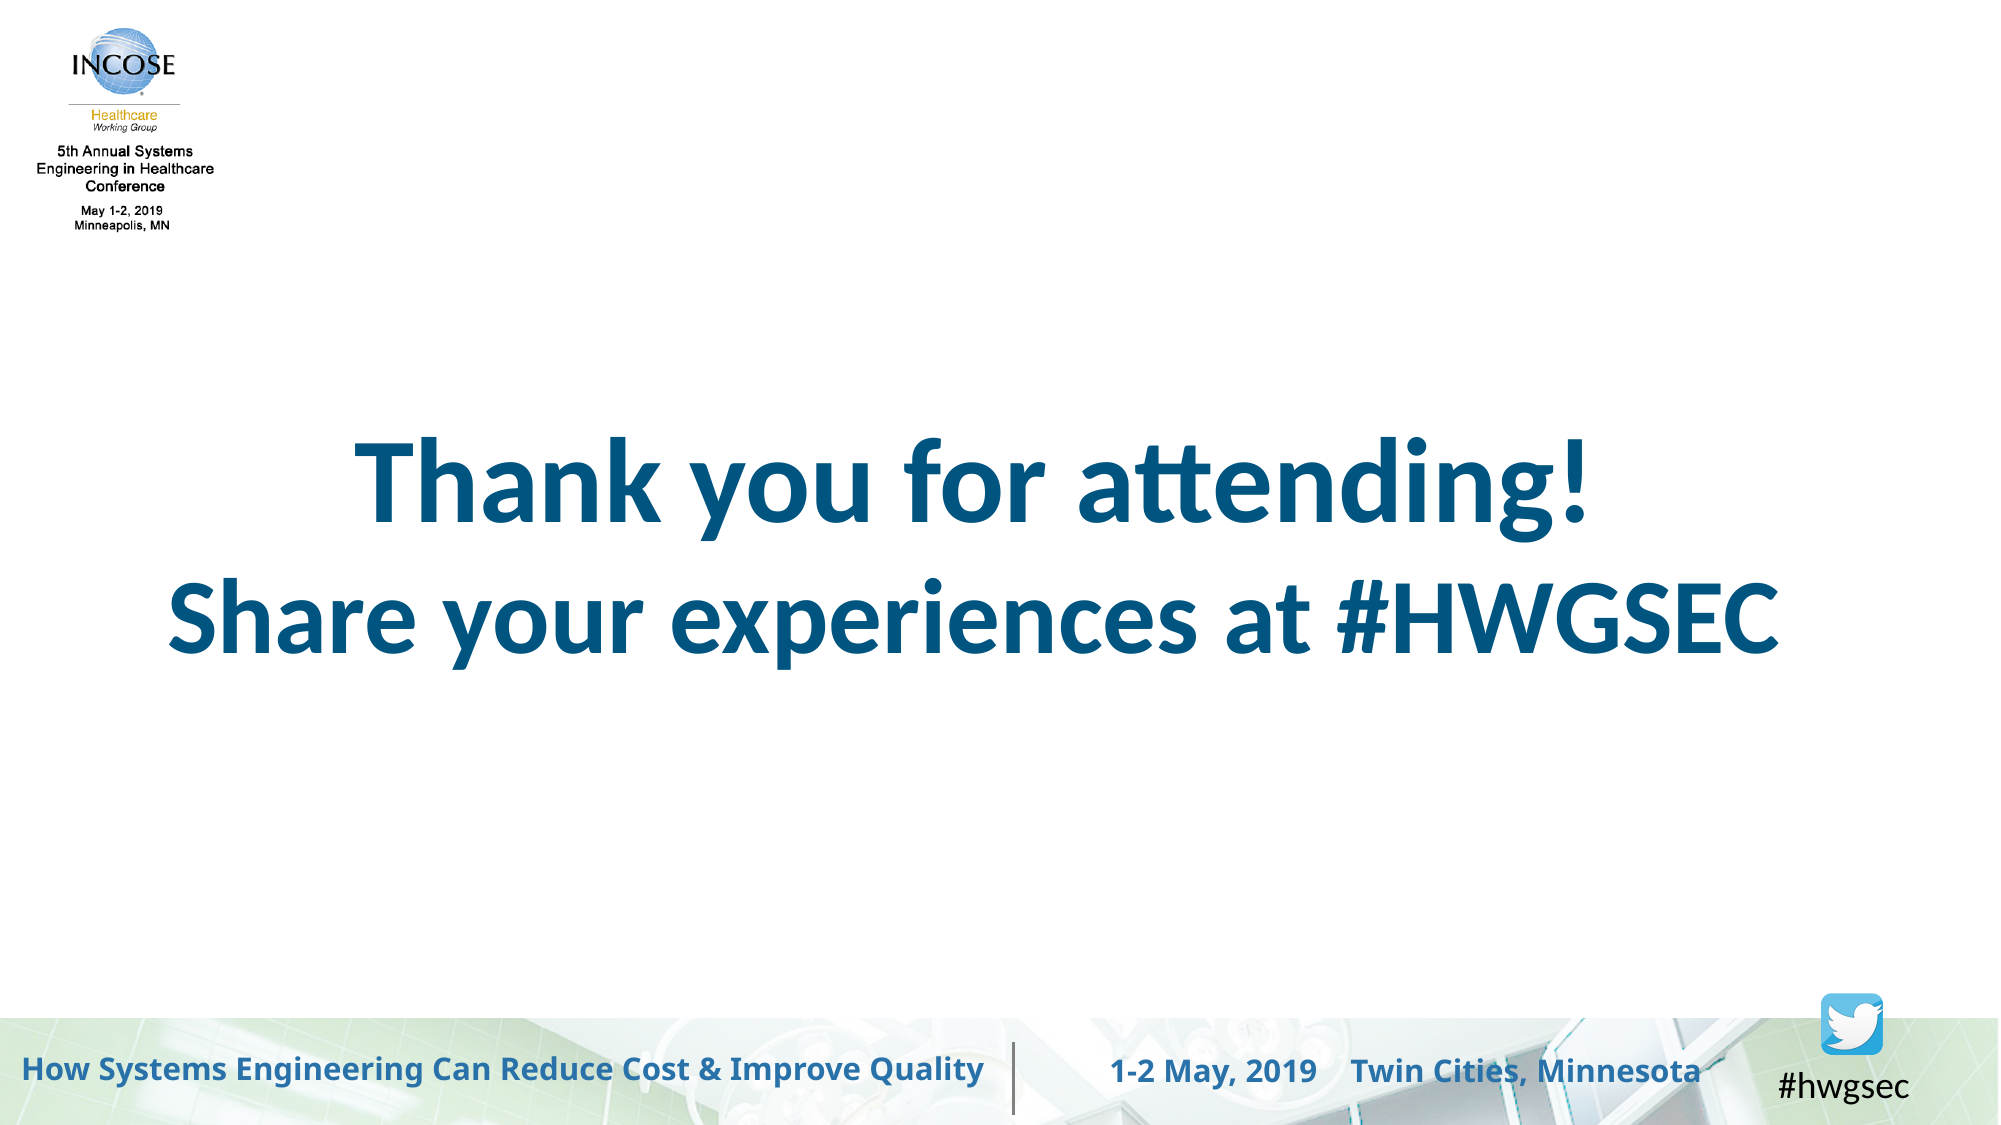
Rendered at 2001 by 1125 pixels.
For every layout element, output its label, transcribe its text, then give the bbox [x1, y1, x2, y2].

picture [0, 993, 2000, 1125]
text_box Thank you for attending! Share your experiences at #HWGSEC [145, 374, 1805, 702]
picture [21, 20, 227, 238]
